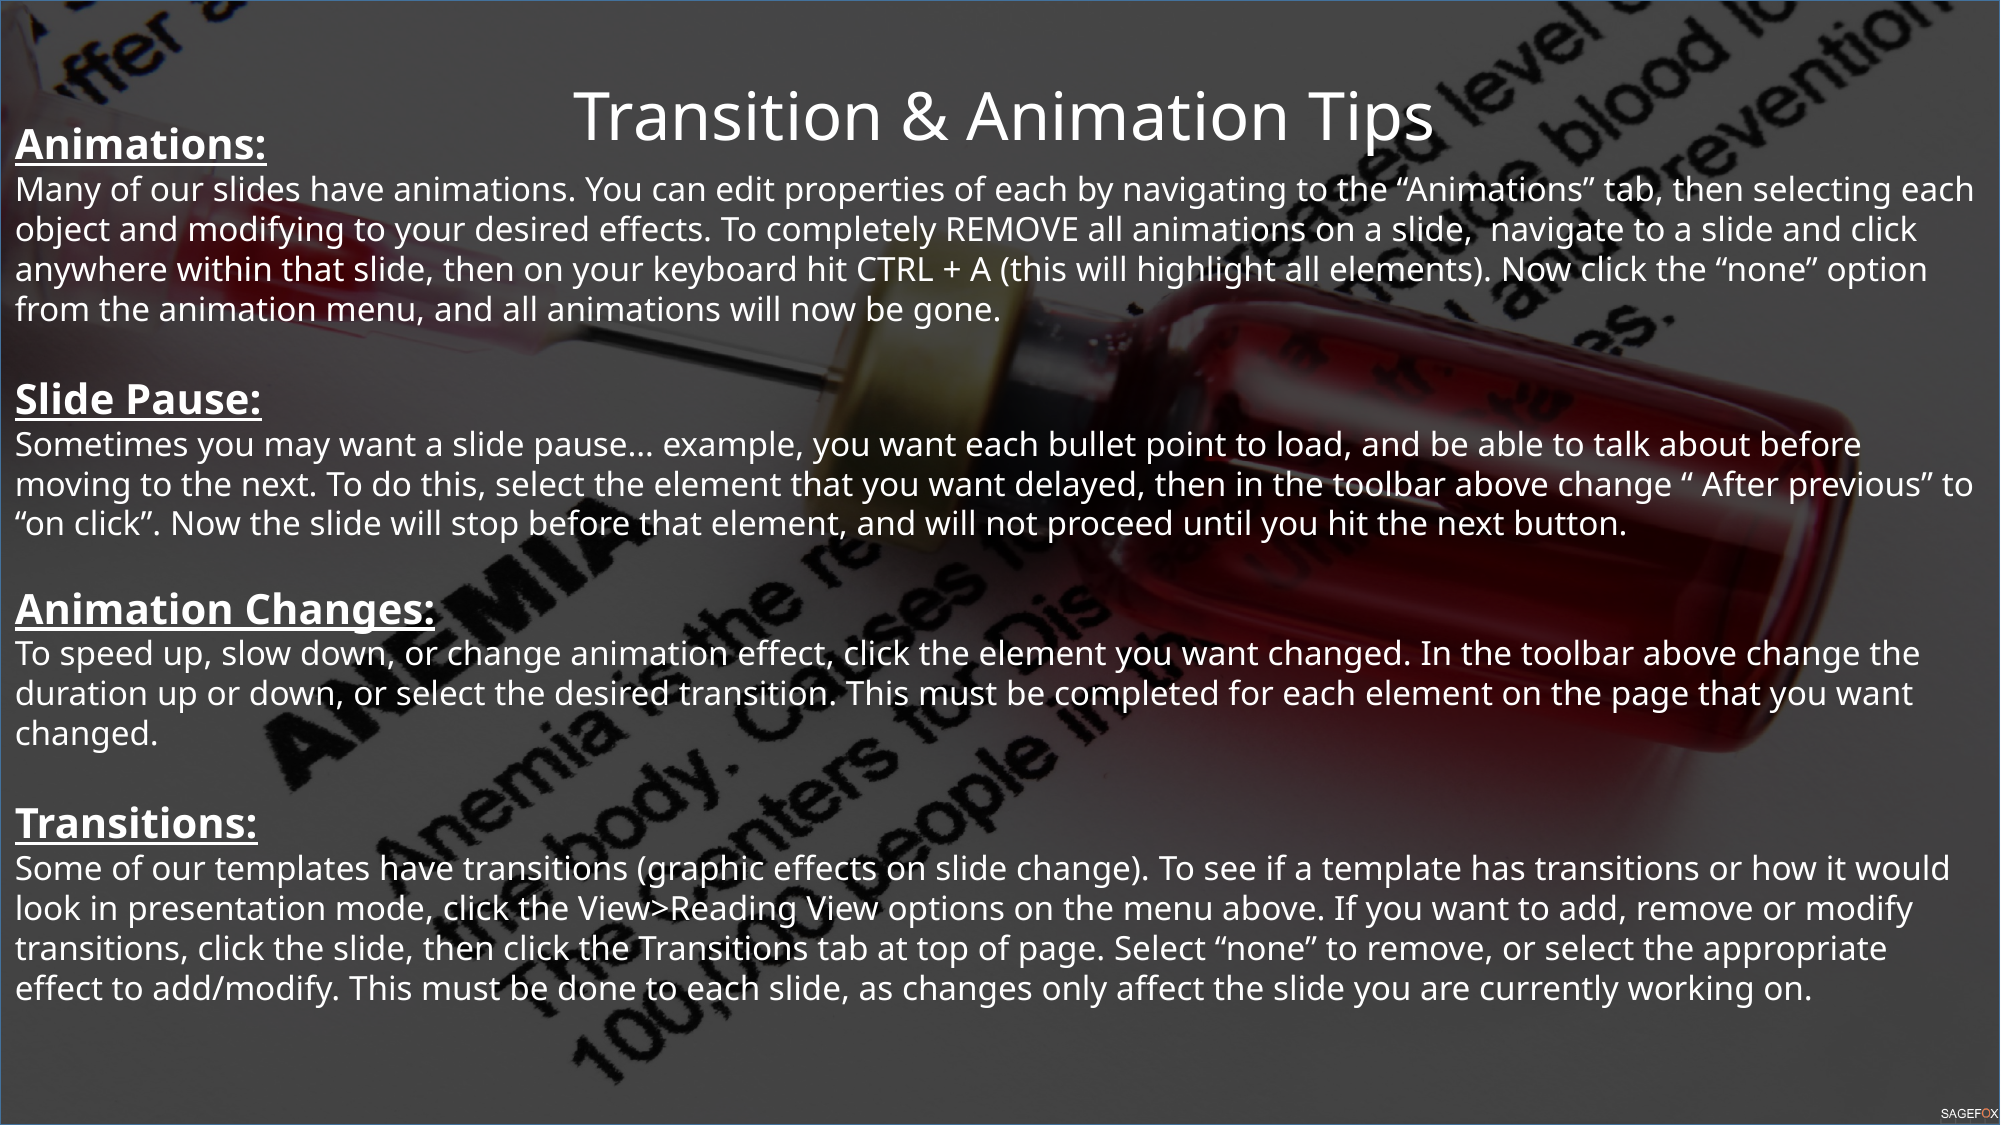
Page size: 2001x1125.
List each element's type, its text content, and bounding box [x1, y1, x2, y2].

text_box Animations: Many of our slides have animations. You can edit properties of each by navigating to the “Animations” tab, then selecting each object and modifying to your desired effects. To completely REMOVE all animations on a slide, navigate to a slide and click anywhere within that slide, then on your keyboard hit CTRL + A (this will highlight all elements). Now click the “none” option from the animation menu, and all animations will now be gone. Slide Pause: Sometimes you may want a slide pause… example, you want each bullet point to load, and be able to talk about before moving to the next. To do this, select the element that you want delayed, then in the toolbar above change “ After previous” to “on click”. Now the slide will stop before that element, and will not proceed until you hit the next button. Animation Changes: To speed up, slow down, or change animation effect, click the element you want changed. In the toolbar above change the duration up or down, or select the desired transition. This must be completed for each element on the page that you want changed. Transitions: Some of our templates have transitions (graphic effects on slide change). To see if a template has transitions or how it would look in presentation mode, click the View>Reading View options on the menu above. If you want to add, remove or modify transitions, click the slide, then click the Transitions tab at top of page. Select “none” to remove, or select the appropriate effect to add/modify. This must be done to each slide, as changes only affect the slide you are currently working on. [0, 0, 2000, 1125]
title Transition & Animation Tips [477, 59, 1532, 177]
